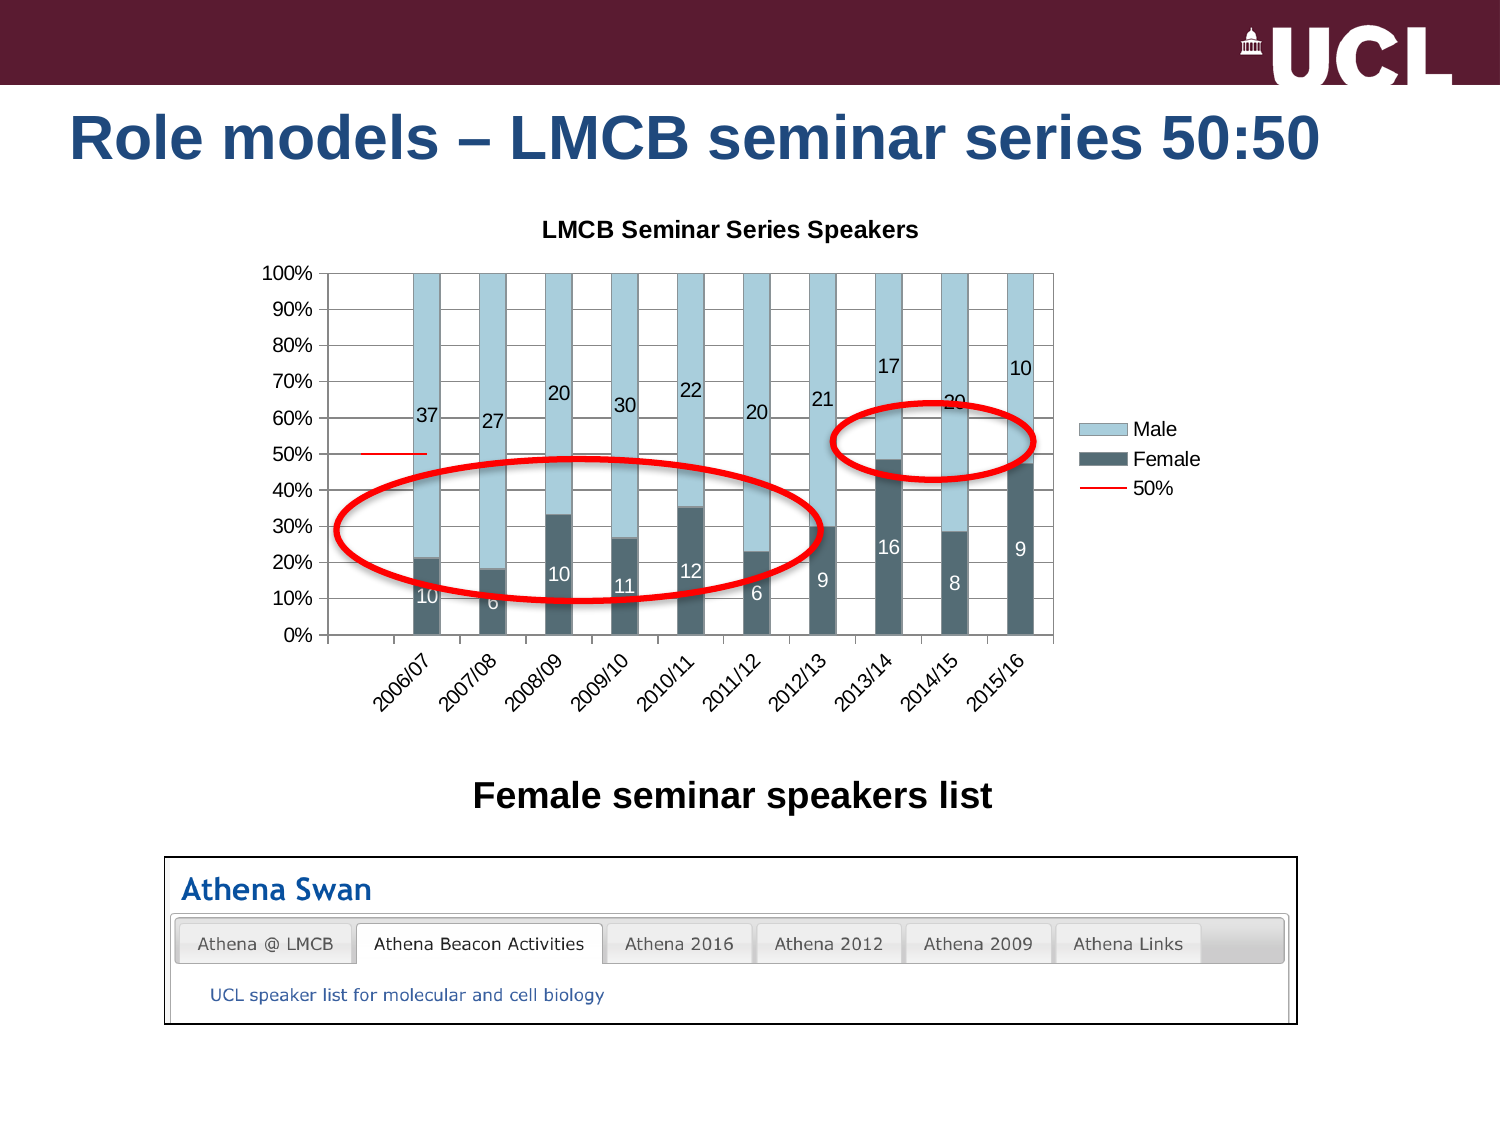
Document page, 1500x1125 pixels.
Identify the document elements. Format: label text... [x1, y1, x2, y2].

chart [241, 190, 1220, 729]
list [165, 857, 1297, 1024]
text_box Female seminar speakers list [457, 763, 1008, 823]
text_box Role models – LMCB seminar series 50:50 [54, 90, 1500, 303]
picture [0, 0, 1500, 85]
